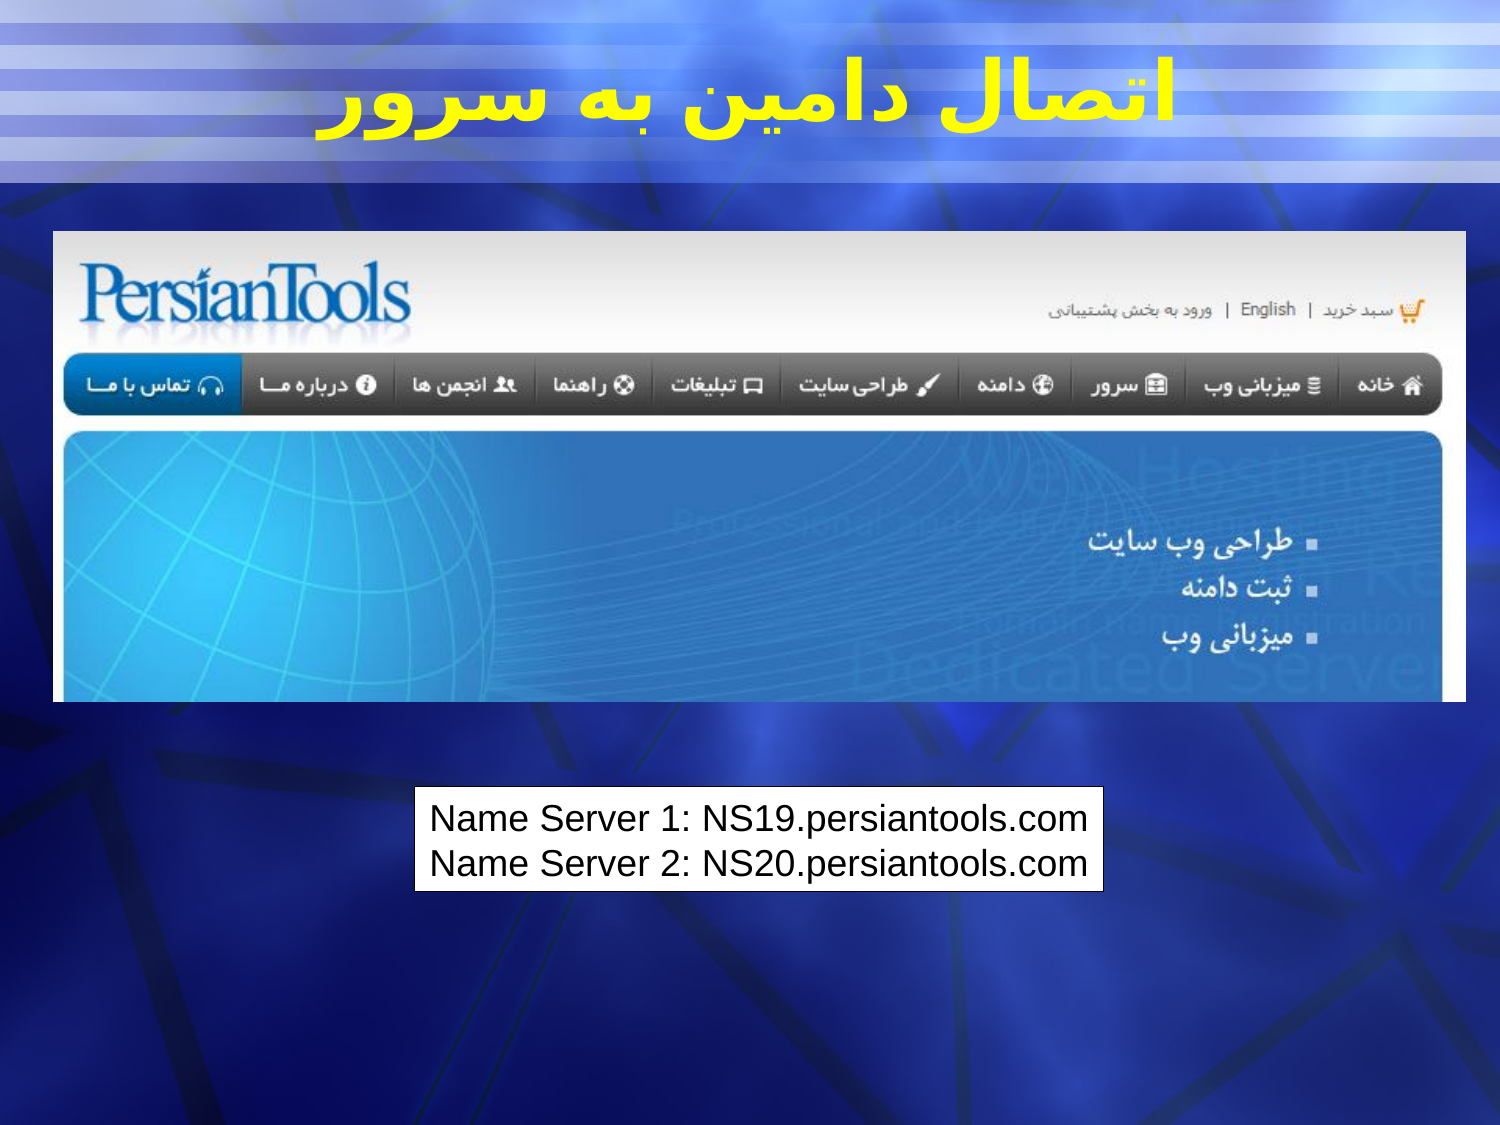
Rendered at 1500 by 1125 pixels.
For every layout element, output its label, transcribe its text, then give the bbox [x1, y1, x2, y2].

picture [0, 0, 1500, 1125]
text_box Name Server 1: NS19.persiantools.com Name Server 2: NS20.persiantools.com [414, 786, 1104, 892]
title اتصال دامین به سرور [74, 24, 1426, 151]
